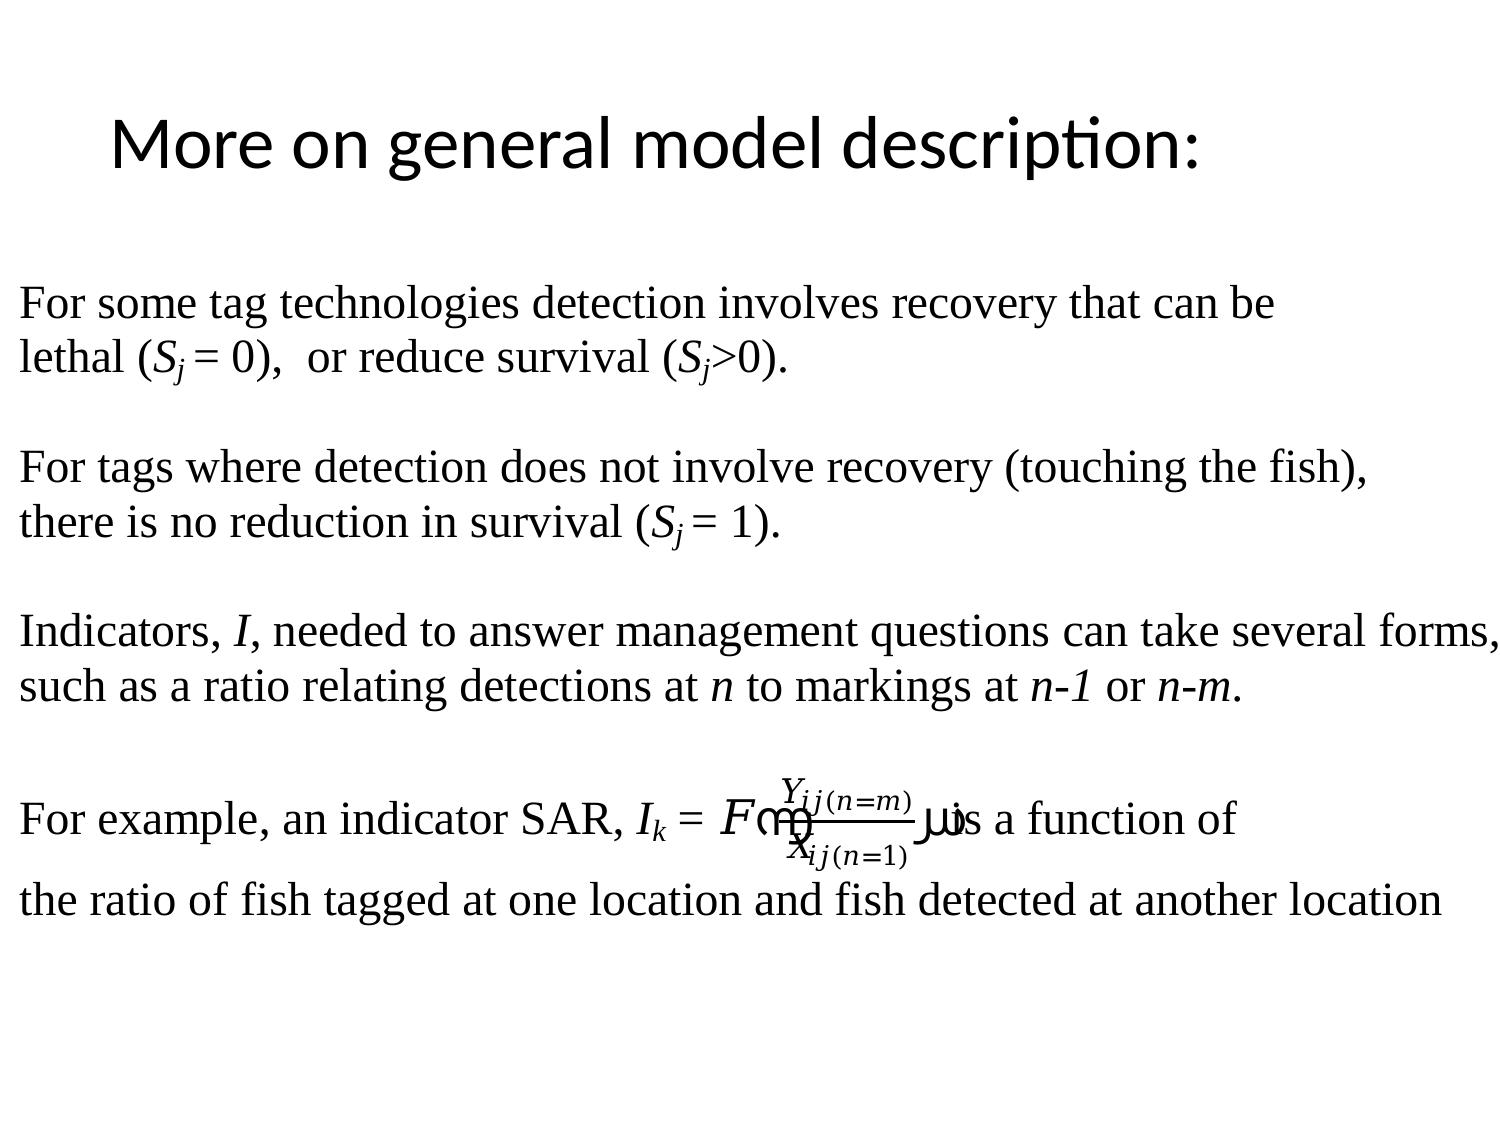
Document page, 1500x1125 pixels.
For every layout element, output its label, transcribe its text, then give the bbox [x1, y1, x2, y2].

title More on general model description: [75, 45, 1238, 233]
picture [18, 274, 1500, 928]
